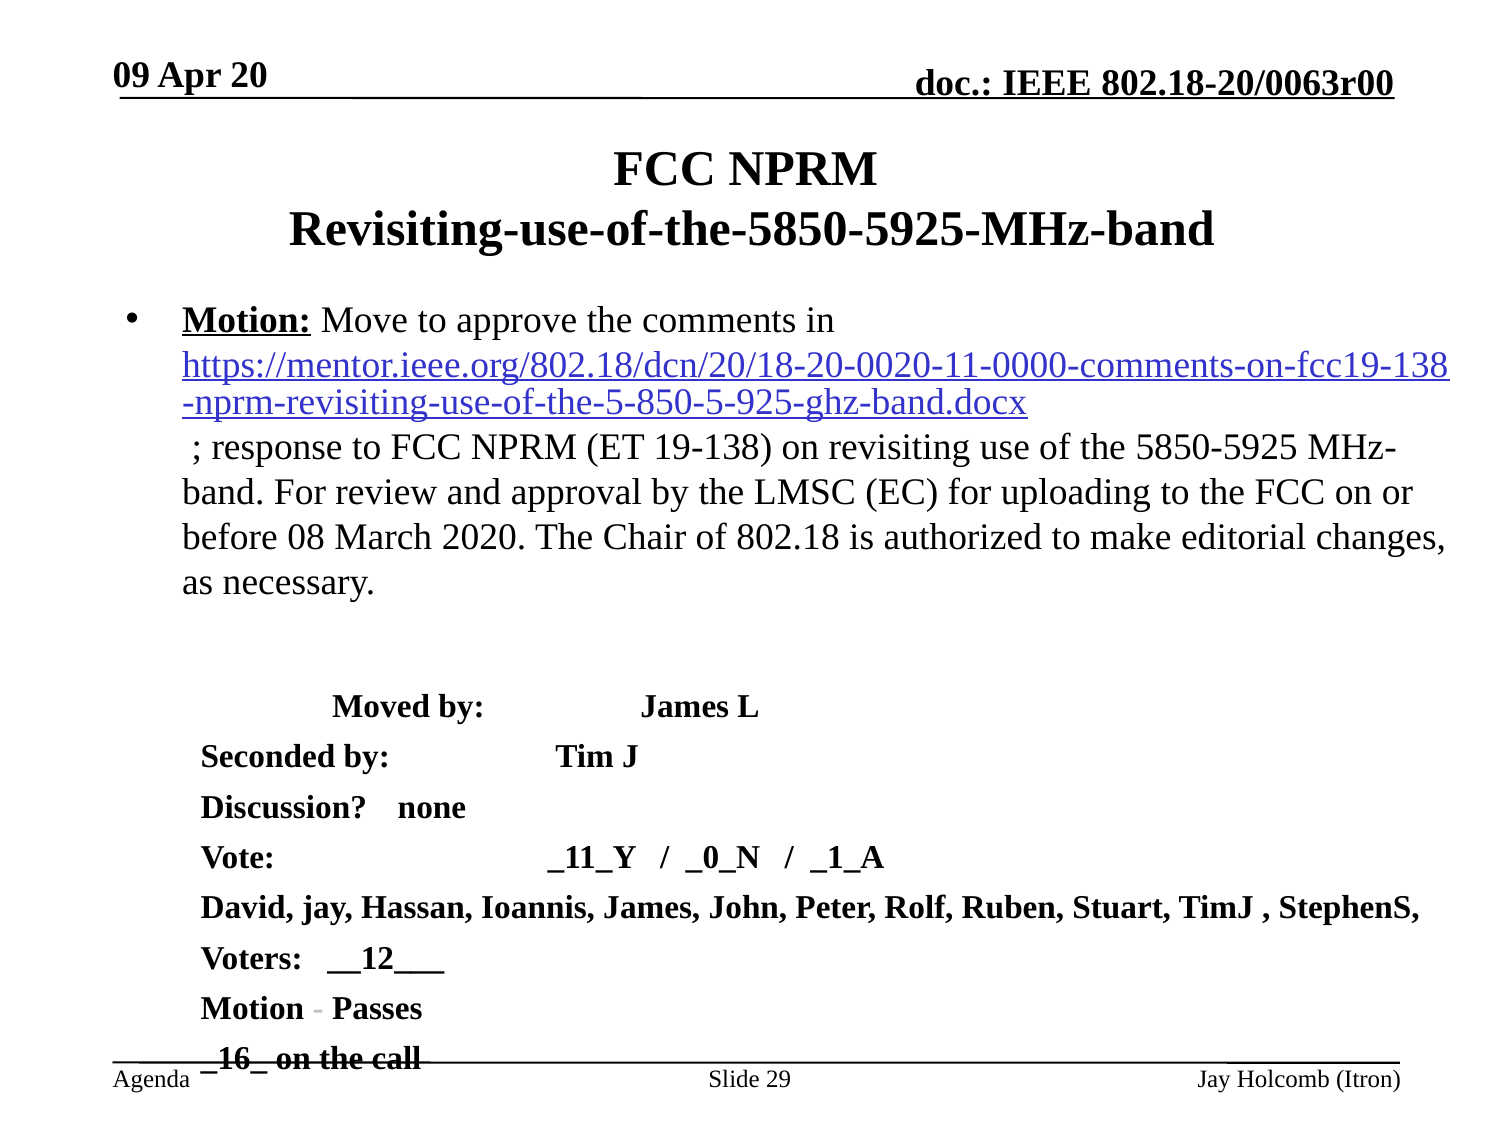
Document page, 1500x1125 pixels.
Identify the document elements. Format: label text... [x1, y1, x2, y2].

slide_number Slide 29 [699, 1061, 800, 1123]
title FCC NPRM Revisiting-use-of-the-5850-5925-MHz-band [114, 103, 1390, 286]
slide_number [112, 49, 488, 95]
footer Jay Holcomb (Itron) [878, 1061, 1402, 1093]
list Motion: Move to approve the comments in https://mentor.ieee.org/802.18/dcn/20/18-20-0020-11-0000-comments-on-fcc19-138-nprm-revisiting-use-of-the-5-850-5-925-ghz-band.docx ; response to FCC NPRM (ET 19-138) on revisiting use of the 5850-5925 MHz-band. For review and approval by the LMSC (EC) for uploading to the FCC on or before 08 March 2020. The Chair of 802.18 is authorized to make editorial changes, as necessary. Moved by: James L Seconded by: Tim J Discussion? none Vote: _11_Y / _0_N / _1_A David, jay, Hassan, Ioannis, James, John, Peter, Rolf, Ruben, Stuart, TimJ , StephenS, Voters: __12___ Motion - Passes _16_ on the call [110, 286, 1470, 1063]
